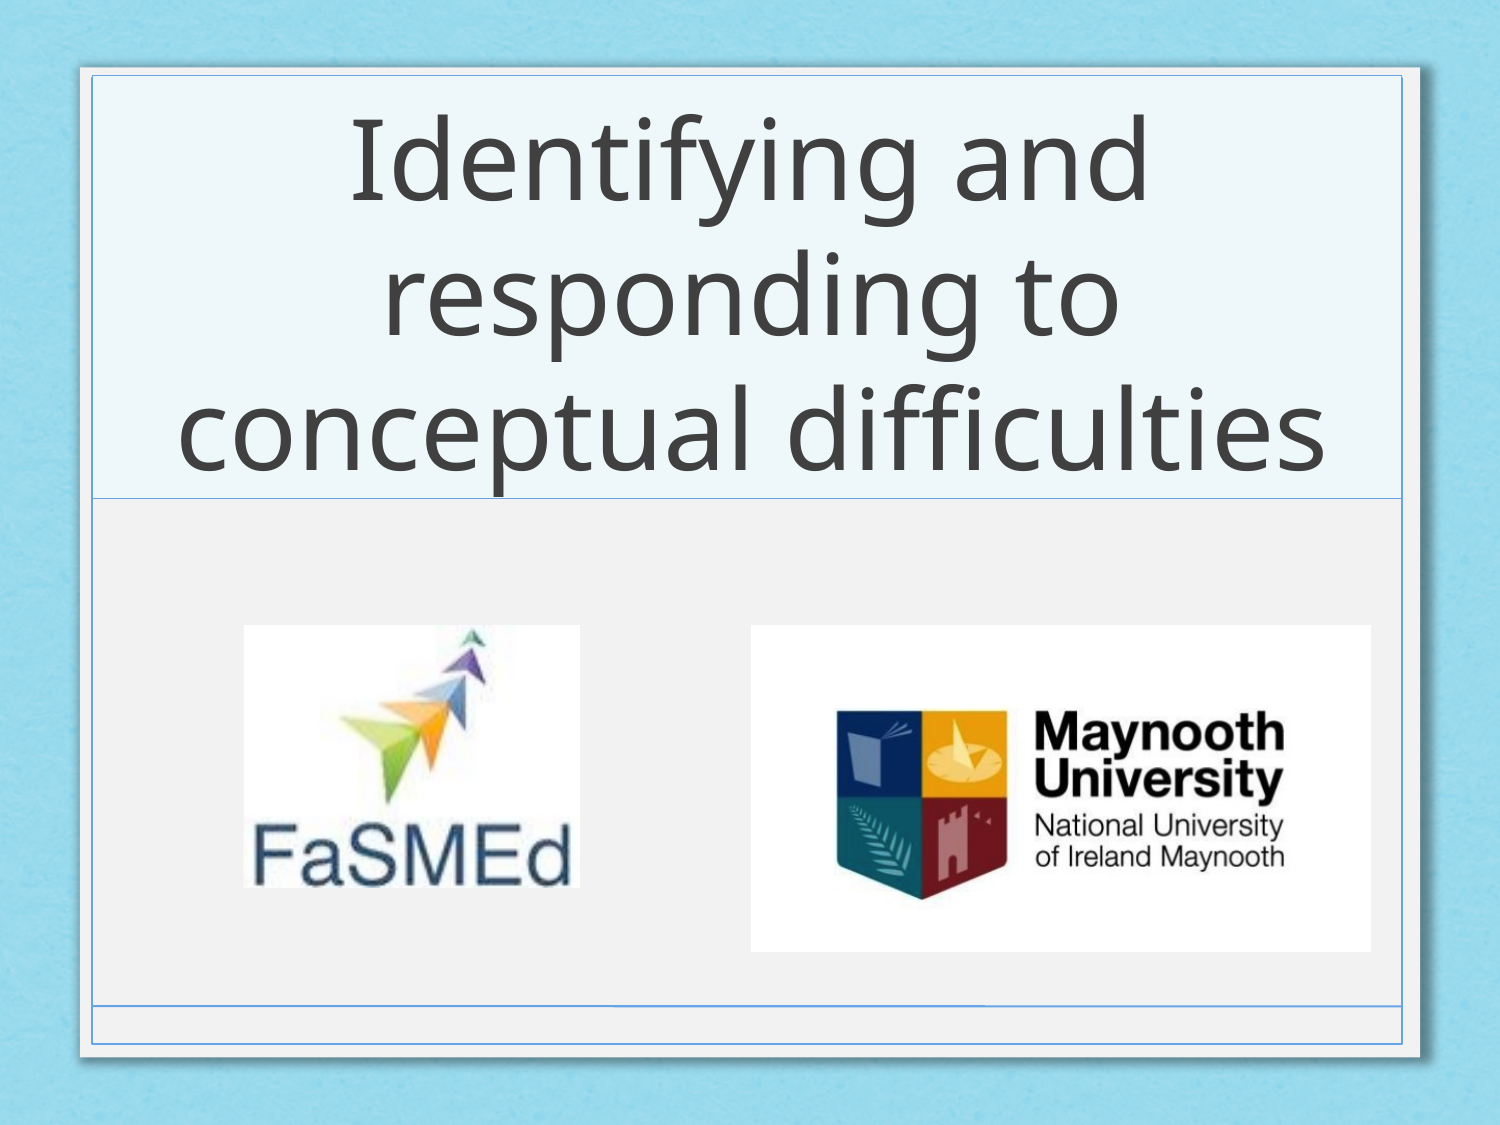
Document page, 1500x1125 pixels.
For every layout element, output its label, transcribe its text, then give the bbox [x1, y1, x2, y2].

picture [751, 624, 1372, 953]
title Identifying and responding to conceptual difficulties [150, 184, 1355, 500]
picture [243, 624, 581, 889]
